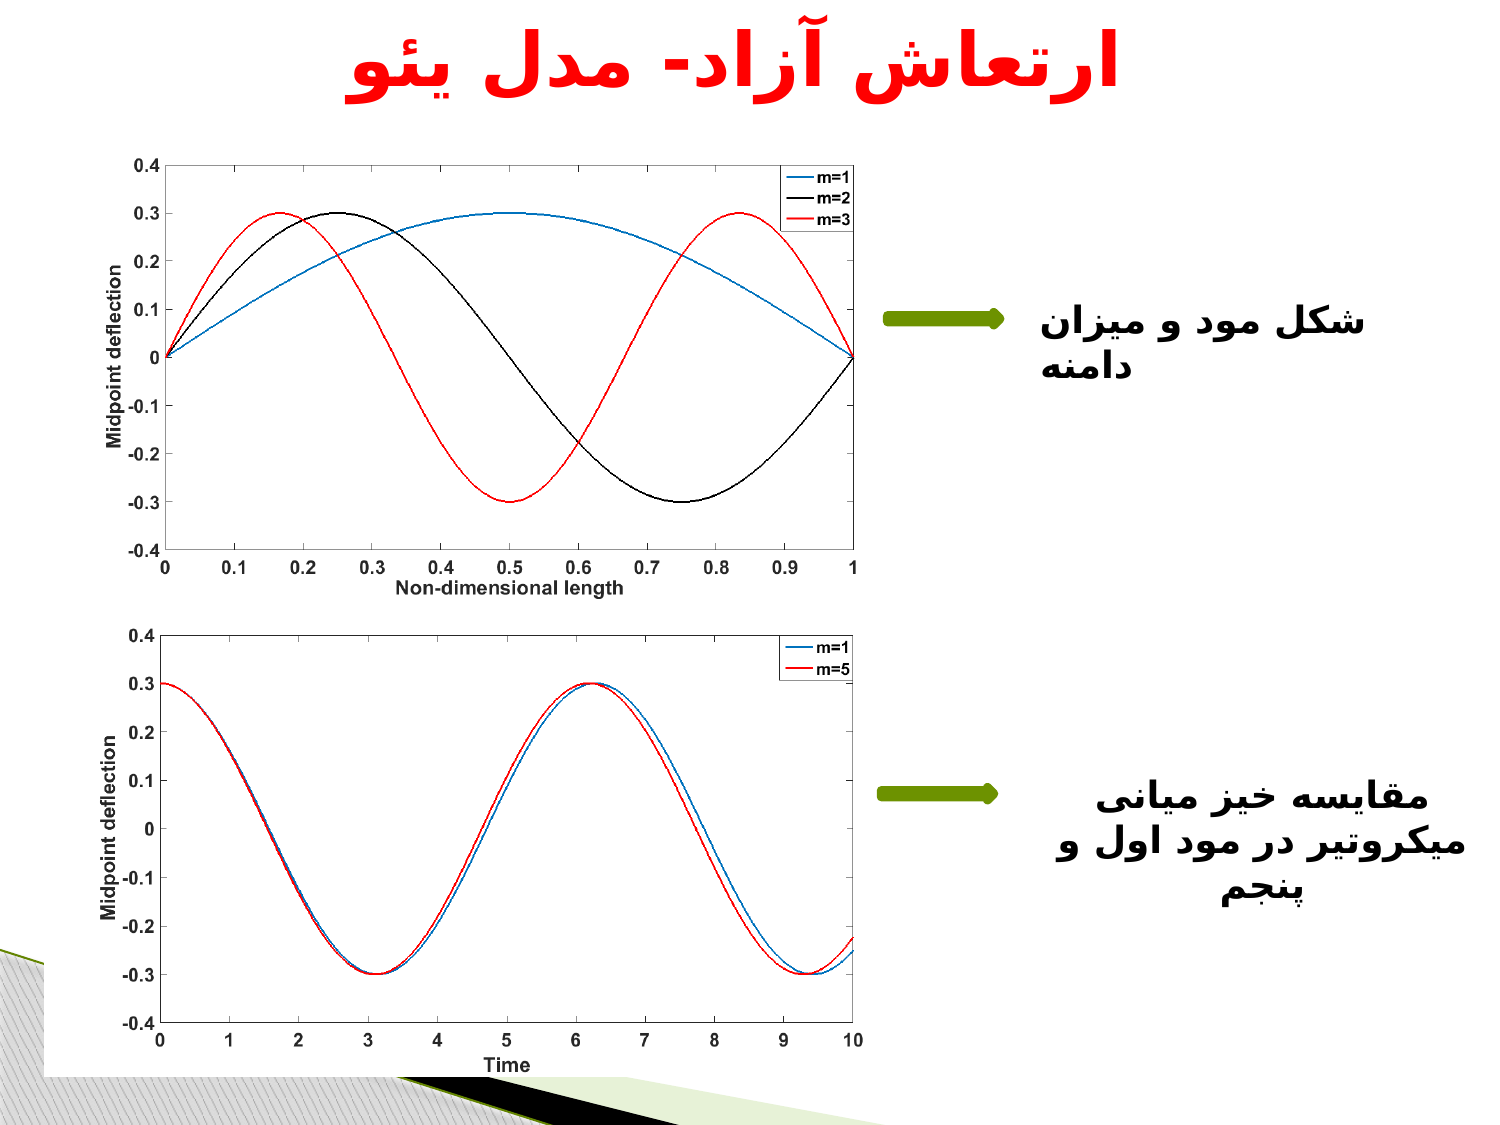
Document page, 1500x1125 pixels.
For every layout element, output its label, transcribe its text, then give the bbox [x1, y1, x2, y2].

text_box [943, 782, 999, 805]
text_box [943, 308, 1005, 330]
text_box مقایسه خیز میانی میکروتیر در مود اول و پنجم [1025, 763, 1500, 914]
picture [44, 128, 938, 1078]
title ارتعاش آزاد- مدل یئو [61, 0, 1412, 150]
text_box شکل مود و میزان دامنه [1024, 288, 1388, 394]
